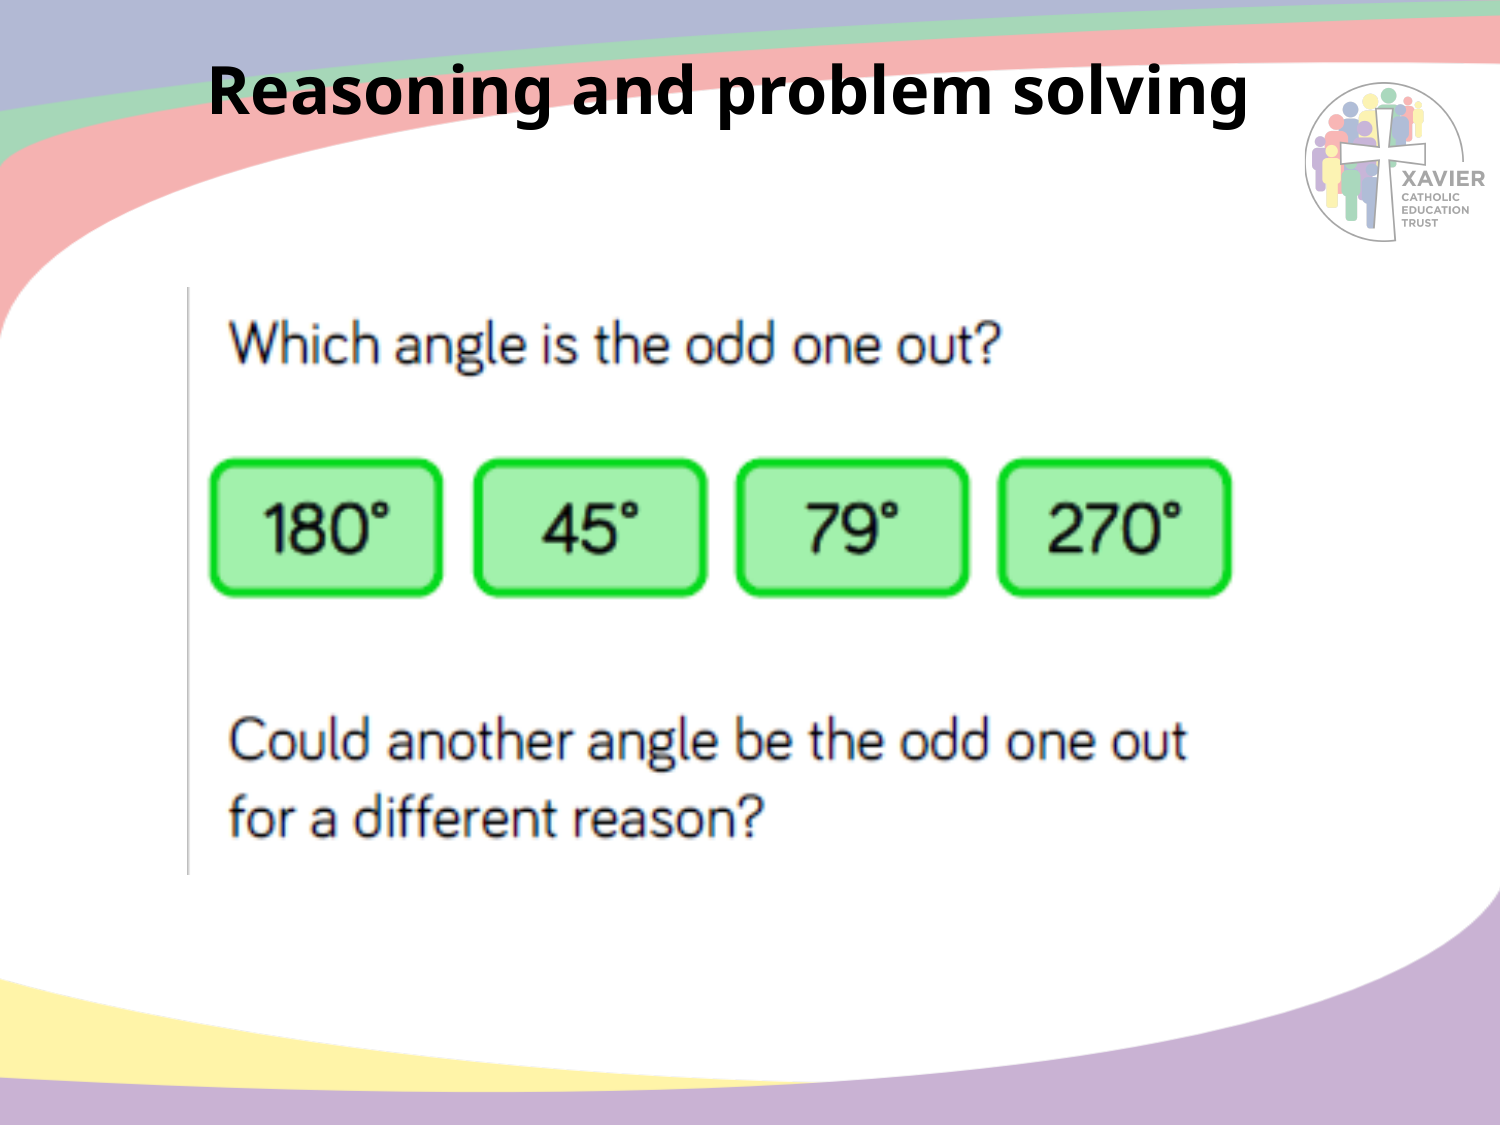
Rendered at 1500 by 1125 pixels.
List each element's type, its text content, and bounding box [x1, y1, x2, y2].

title Reasoning and problem solving [91, 0, 1367, 137]
picture [187, 287, 1248, 875]
